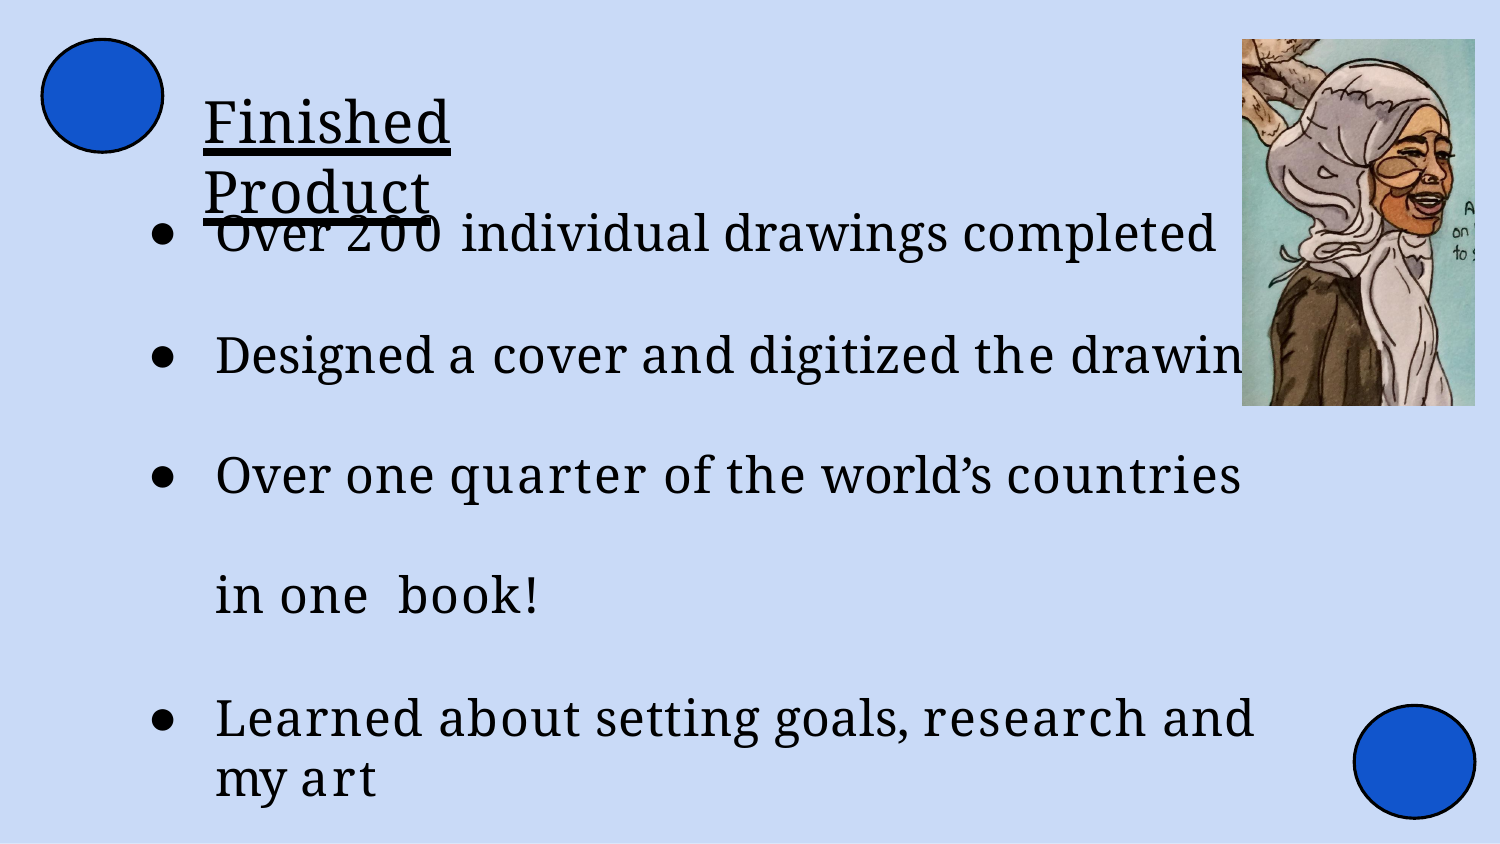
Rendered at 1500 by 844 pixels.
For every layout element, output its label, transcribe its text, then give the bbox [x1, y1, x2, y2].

text_box [1354, 705, 1475, 819]
title Finished Product [201, 82, 667, 199]
text_box Over 200 individual drawings completed Designed a cover and digitized the drawings Over one quarter of the world’s countries in one book! Learned about setting goals, research and my art [145, 199, 1326, 807]
text_box [1242, 39, 1475, 407]
text_box [41, 39, 163, 153]
